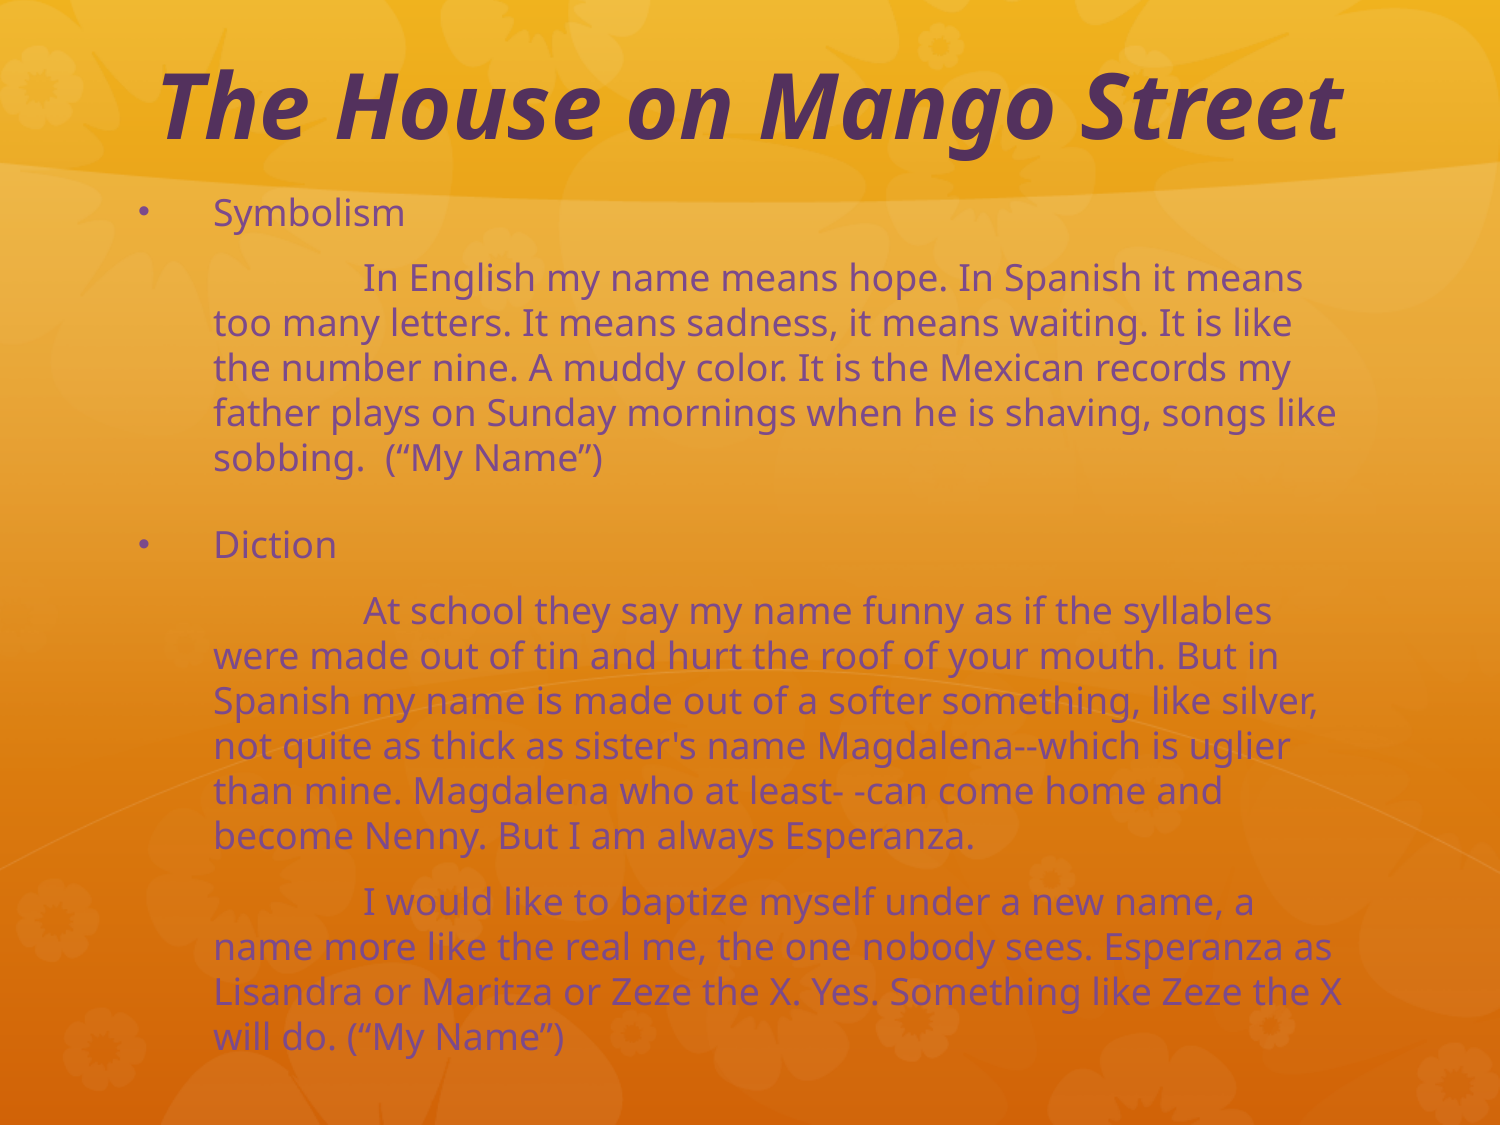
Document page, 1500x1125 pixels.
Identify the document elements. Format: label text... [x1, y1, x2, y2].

list Symbolism In English my name means hope. In Spanish it means too many letters. It means sadness, it means waiting. It is like the number nine. A muddy color. It is the Mexican records my father plays on Sunday mornings when he is shaving, songs like sobbing. (“My Name”) Diction At school they say my name funny as if the syllables were made out of tin and hurt the roof of your mouth. But in Spanish my name is made out of a softer something, like silver, not quite as thick as sister's name Magdalena--which is uglier than mine. Magdalena who at least- -can come home and become Nenny. But I am always Esperanza. I would like to baptize myself under a new name, a name more like the real me, the one nobody sees. Esperanza as Lisandra or Maritza or Zeze the X. Yes. Something like Zeze the X will do. (“My Name”) [123, 180, 1372, 1082]
title The House on Mango Street [127, 14, 1372, 180]
picture [0, 0, 1500, 1125]
